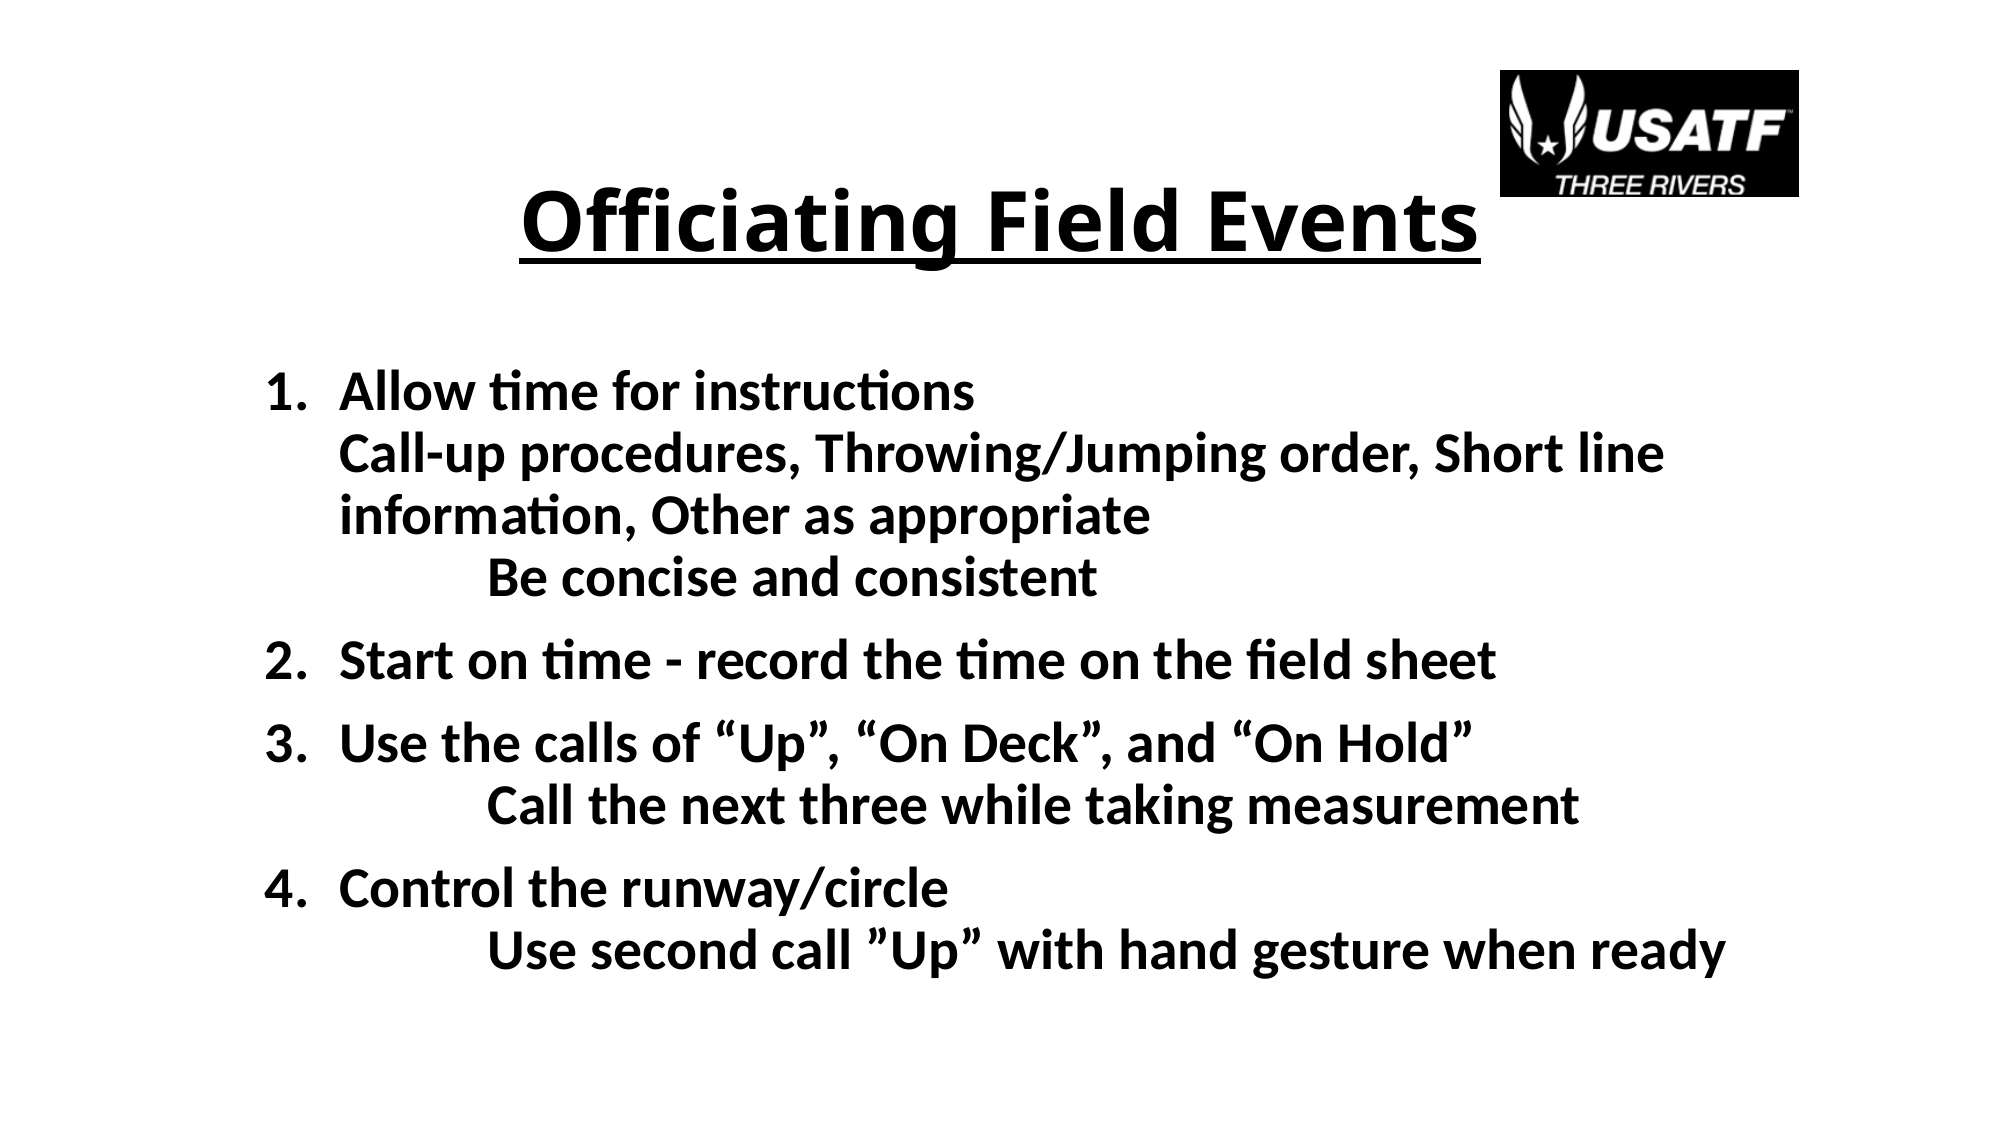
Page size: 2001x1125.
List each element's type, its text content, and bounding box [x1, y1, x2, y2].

text_box [975, 537, 1025, 588]
text_box [999, 562, 1050, 613]
subtitle Allow time for instructions Call-up procedures, Throwing/Jumping order, Short line information, Other as appropriate Be concise and consistent Start on time - record the time on the field sheet Use the calls of “Up”, “On Deck”, and “On Hold” Call the next three while taking measurement Control the runway/circle Use second call ”Up” with hand gesture when ready [249, 352, 1750, 1012]
title Officiating Field Events [249, 167, 1750, 277]
picture [1499, 70, 1799, 197]
